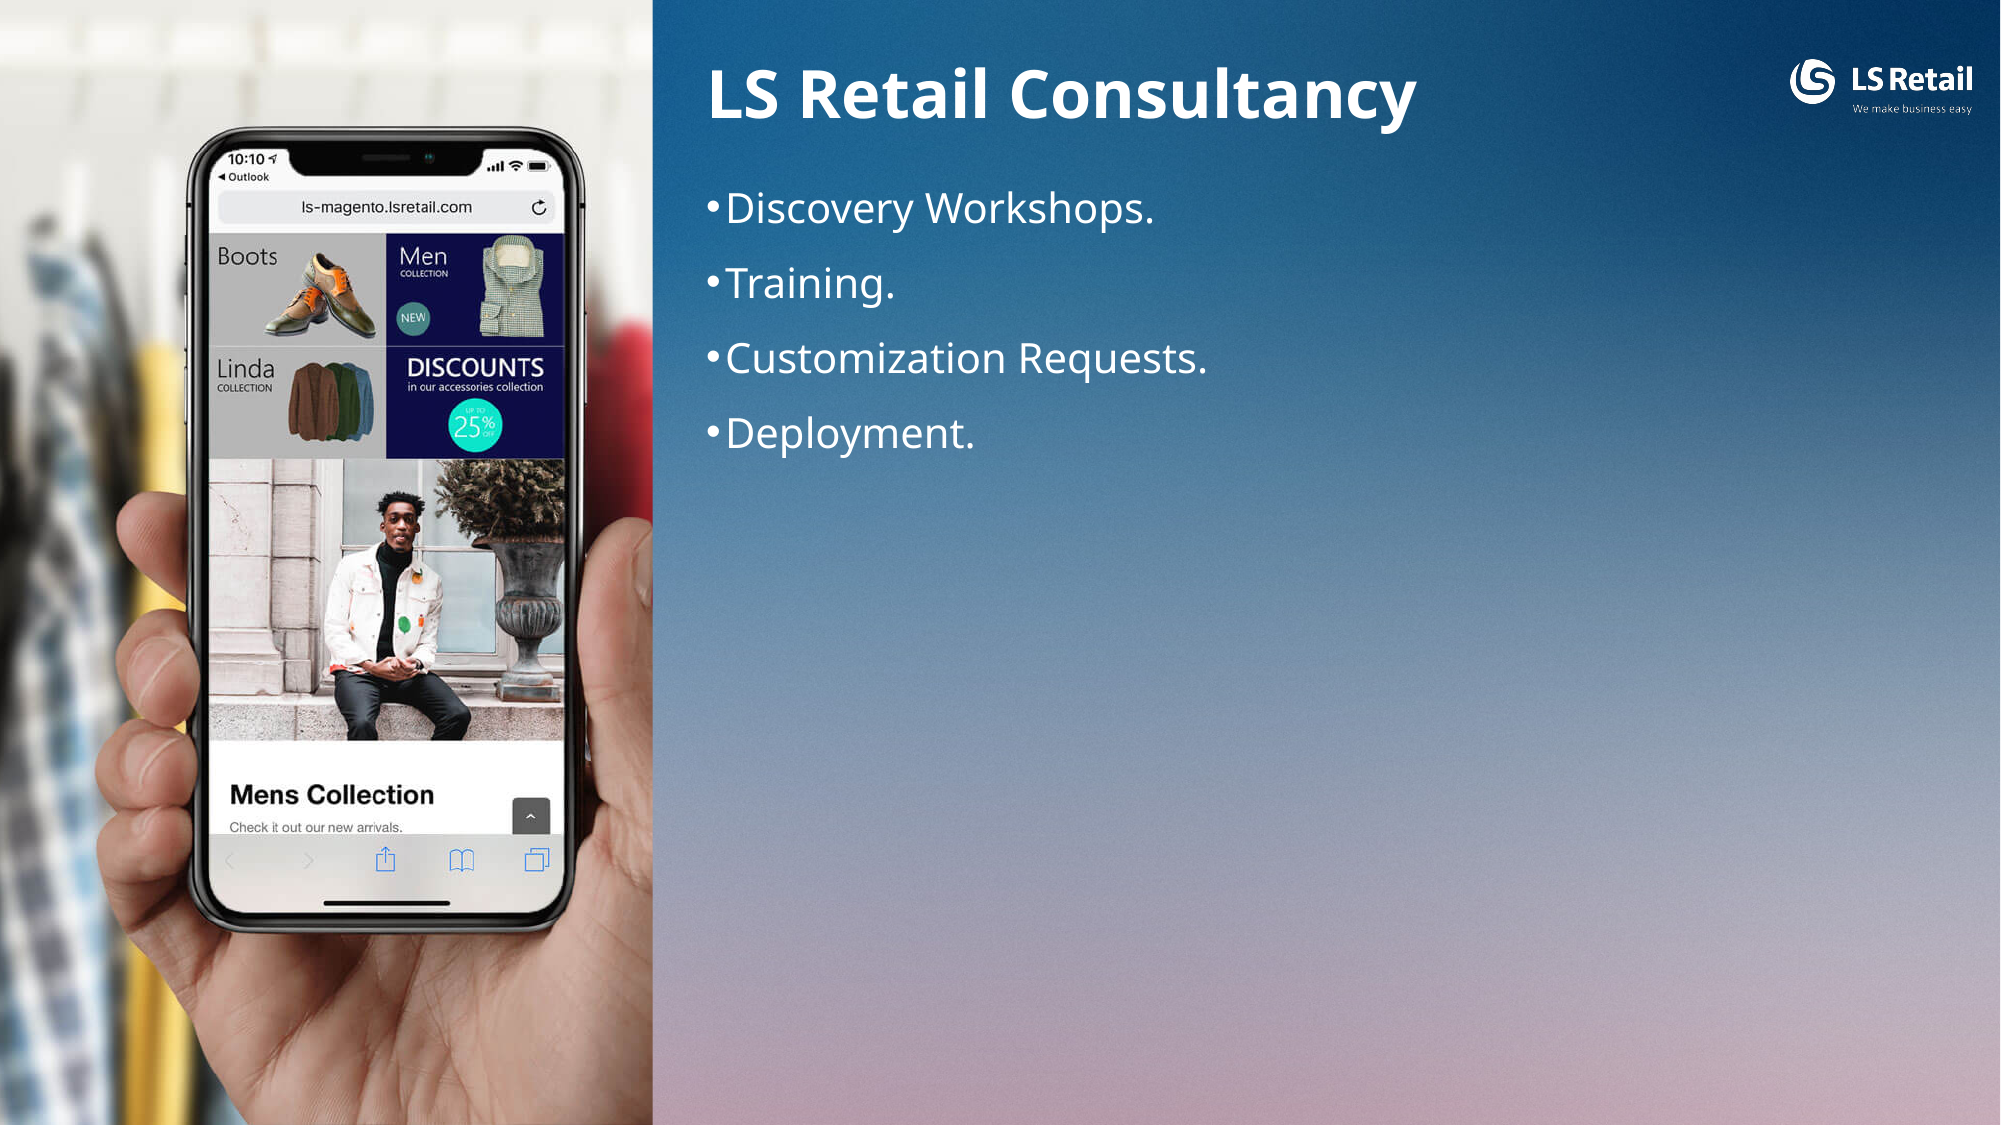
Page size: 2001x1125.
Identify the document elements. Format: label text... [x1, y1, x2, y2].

list Discovery Workshops. Training. Customization Requests. Deployment. [691, 173, 1940, 1072]
list LS Retail Consultancy [691, 53, 1701, 124]
picture [0, 0, 2001, 1125]
